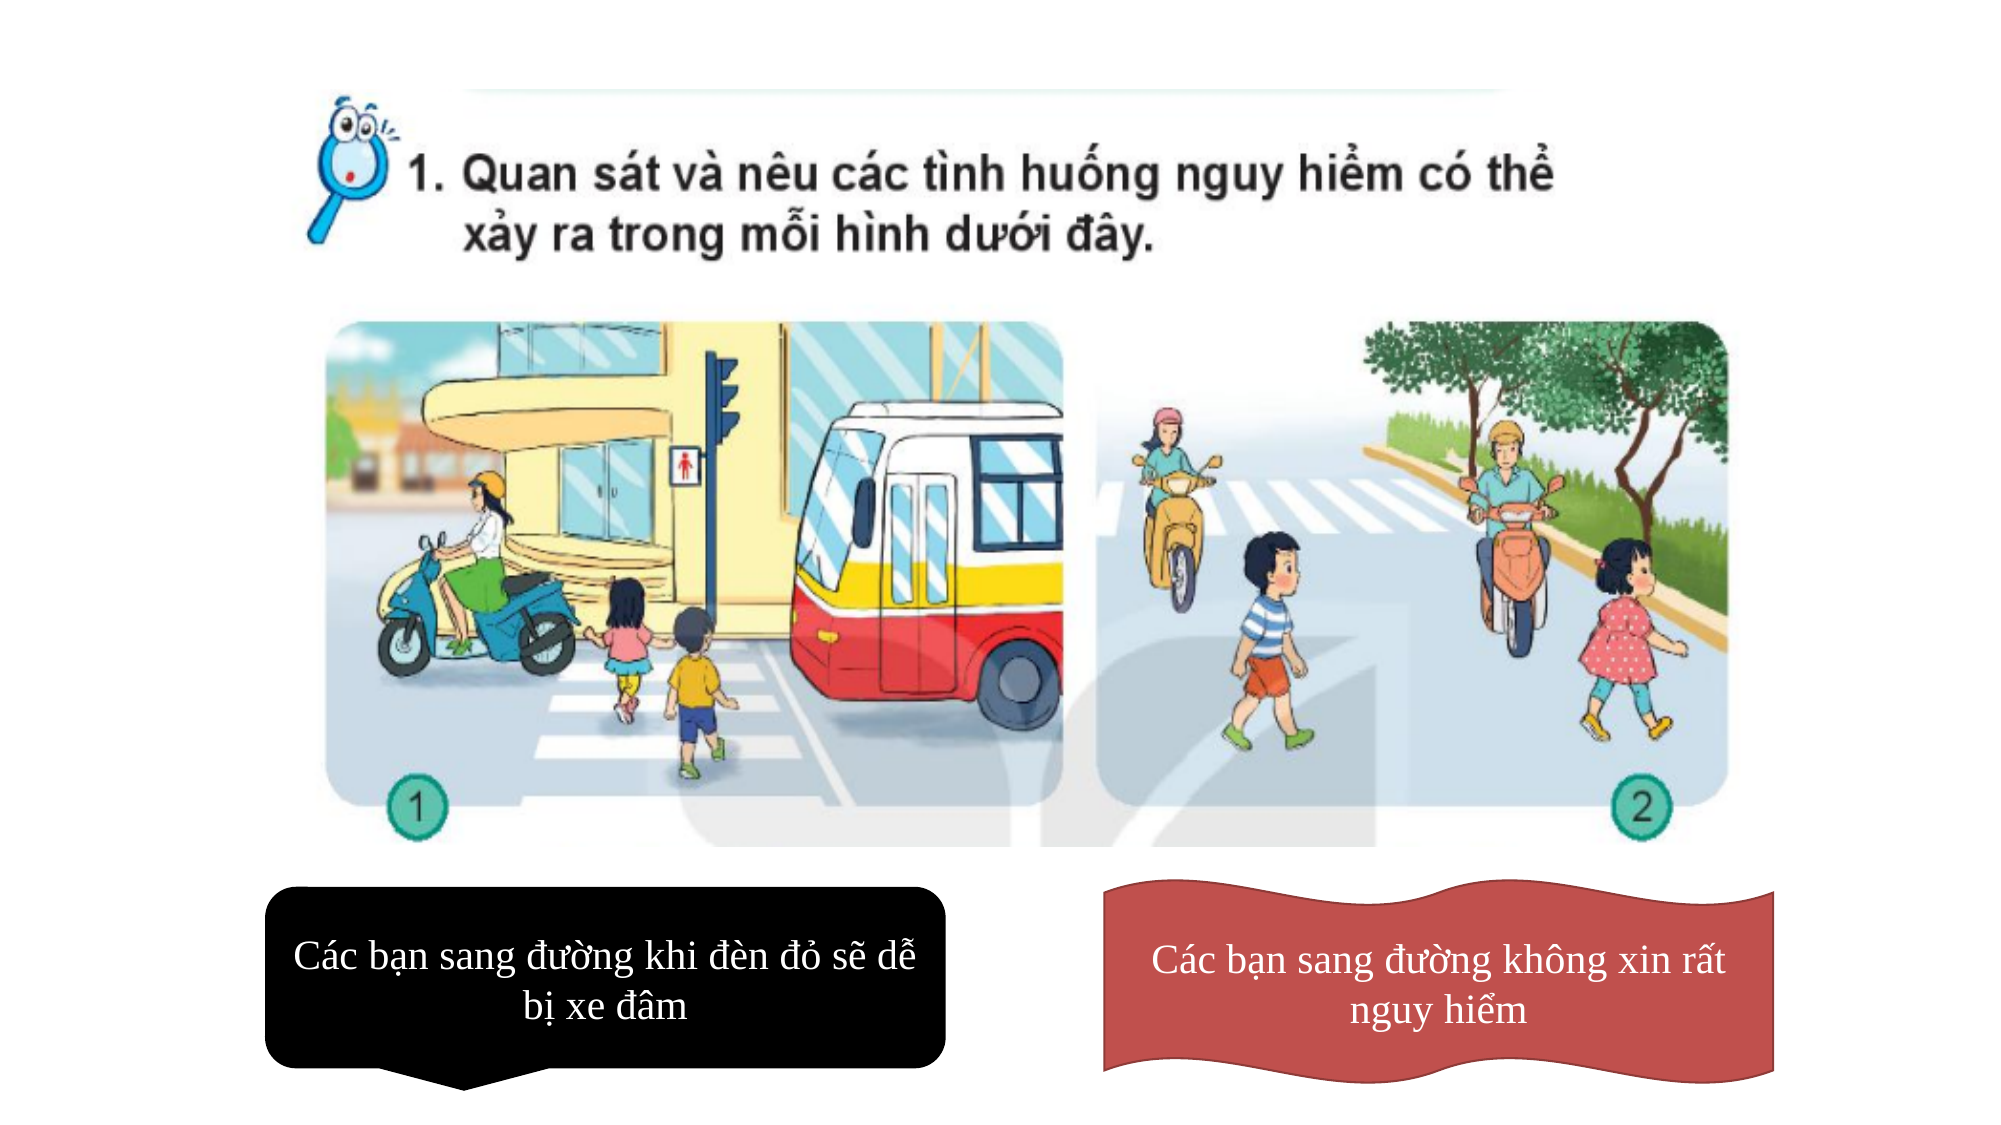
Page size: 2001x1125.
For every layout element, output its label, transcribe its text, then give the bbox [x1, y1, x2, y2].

text_box Các bạn sang đường không xin rất nguy hiểm [1103, 879, 1775, 1084]
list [241, 89, 1741, 847]
text_box Các bạn sang đường khi đèn đỏ sẽ dễ bị xe đâm [264, 886, 946, 1091]
